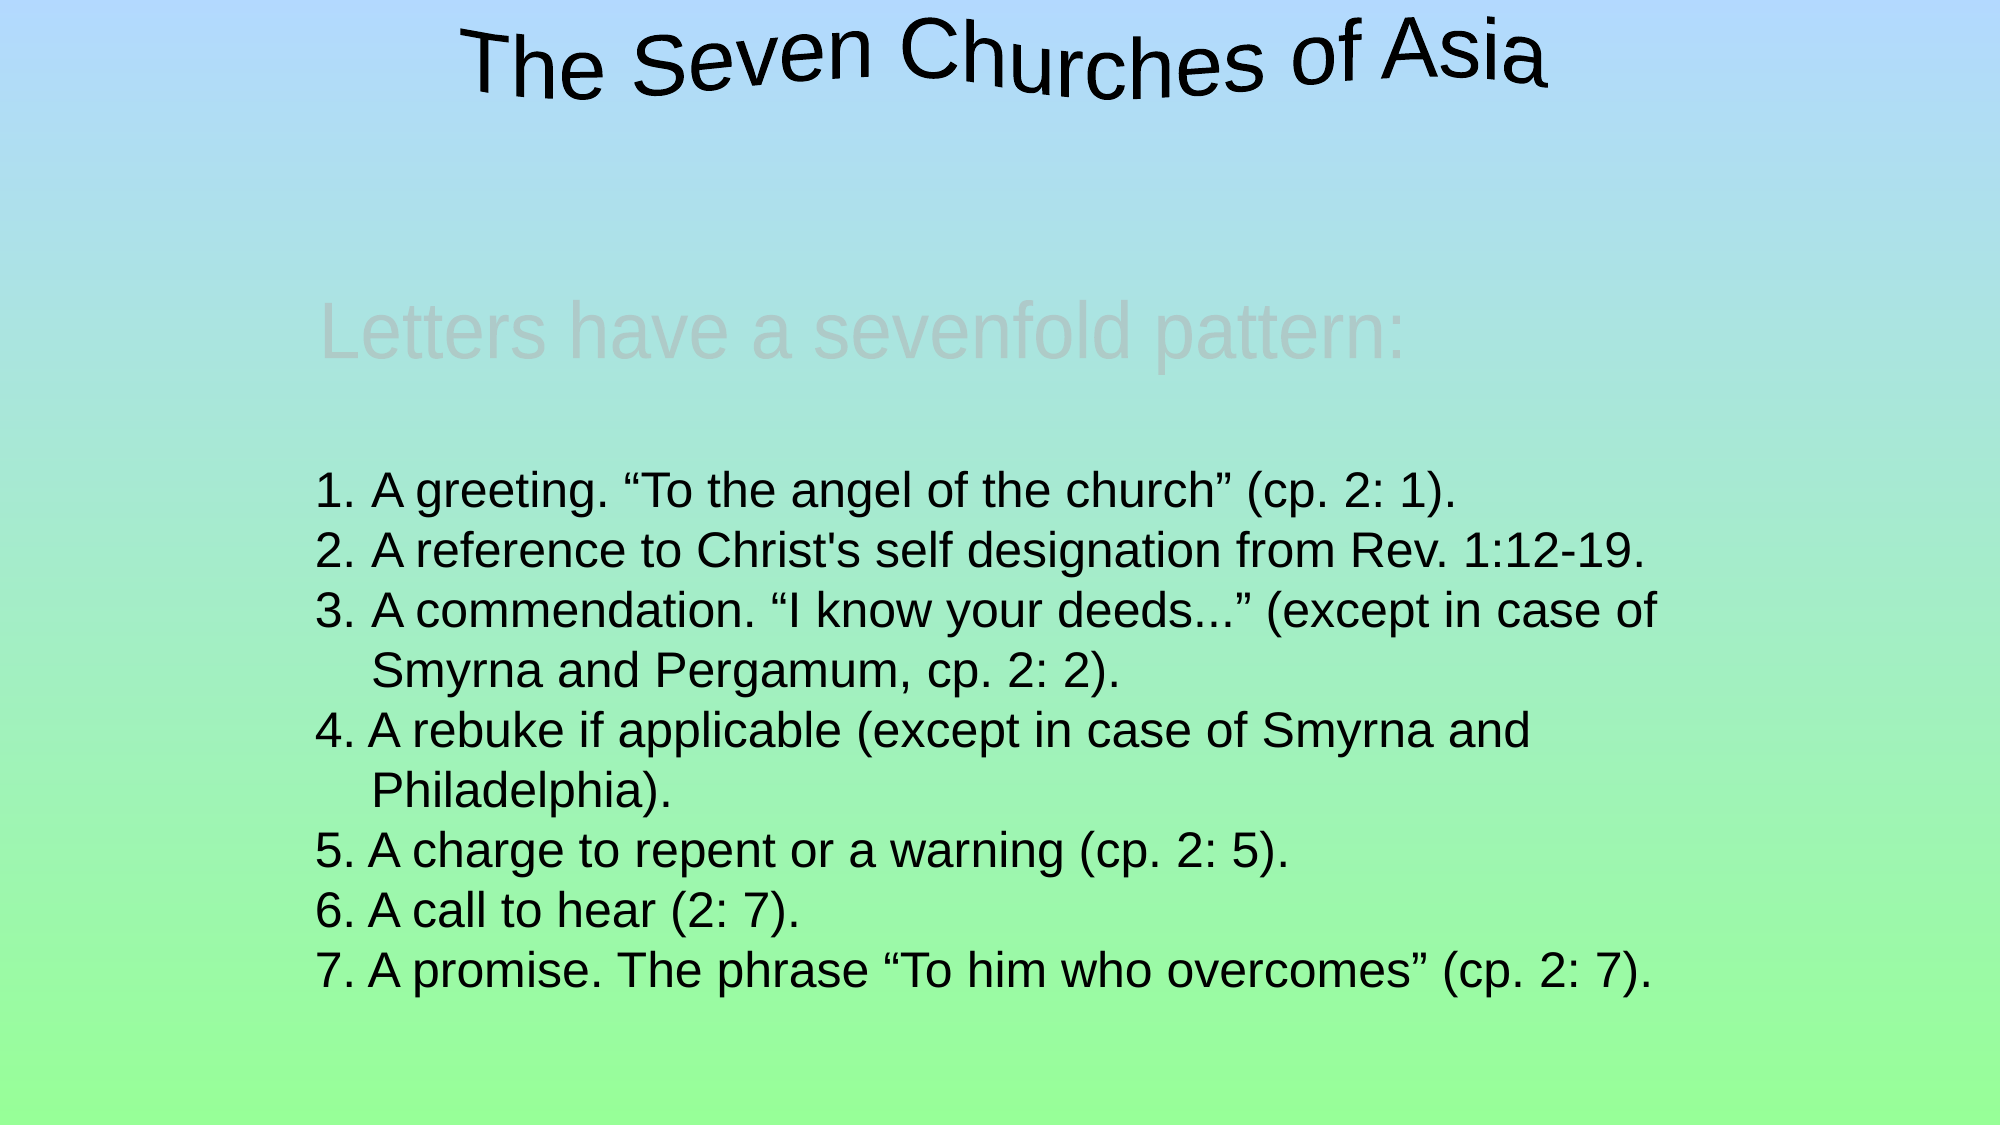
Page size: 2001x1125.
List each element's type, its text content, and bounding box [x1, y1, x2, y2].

text_box A greeting. “To the angel of the church” (cp. 2: 1). A reference to Christ's self designation from Rev. 1:12-19. A commendation. “I know your deeds...” (except in case of Smyrna and Pergamum, cp. 2: 2). 4. A rebuke if applicable (except in case of Smyrna and Philadelphia). 5. A charge to repent or a warning (cp. 2: 5). 6. A call to hear (2: 7). 7. A promise. The phrase “To him who overcomes” (cp. 2: 7). [300, 449, 1711, 1065]
